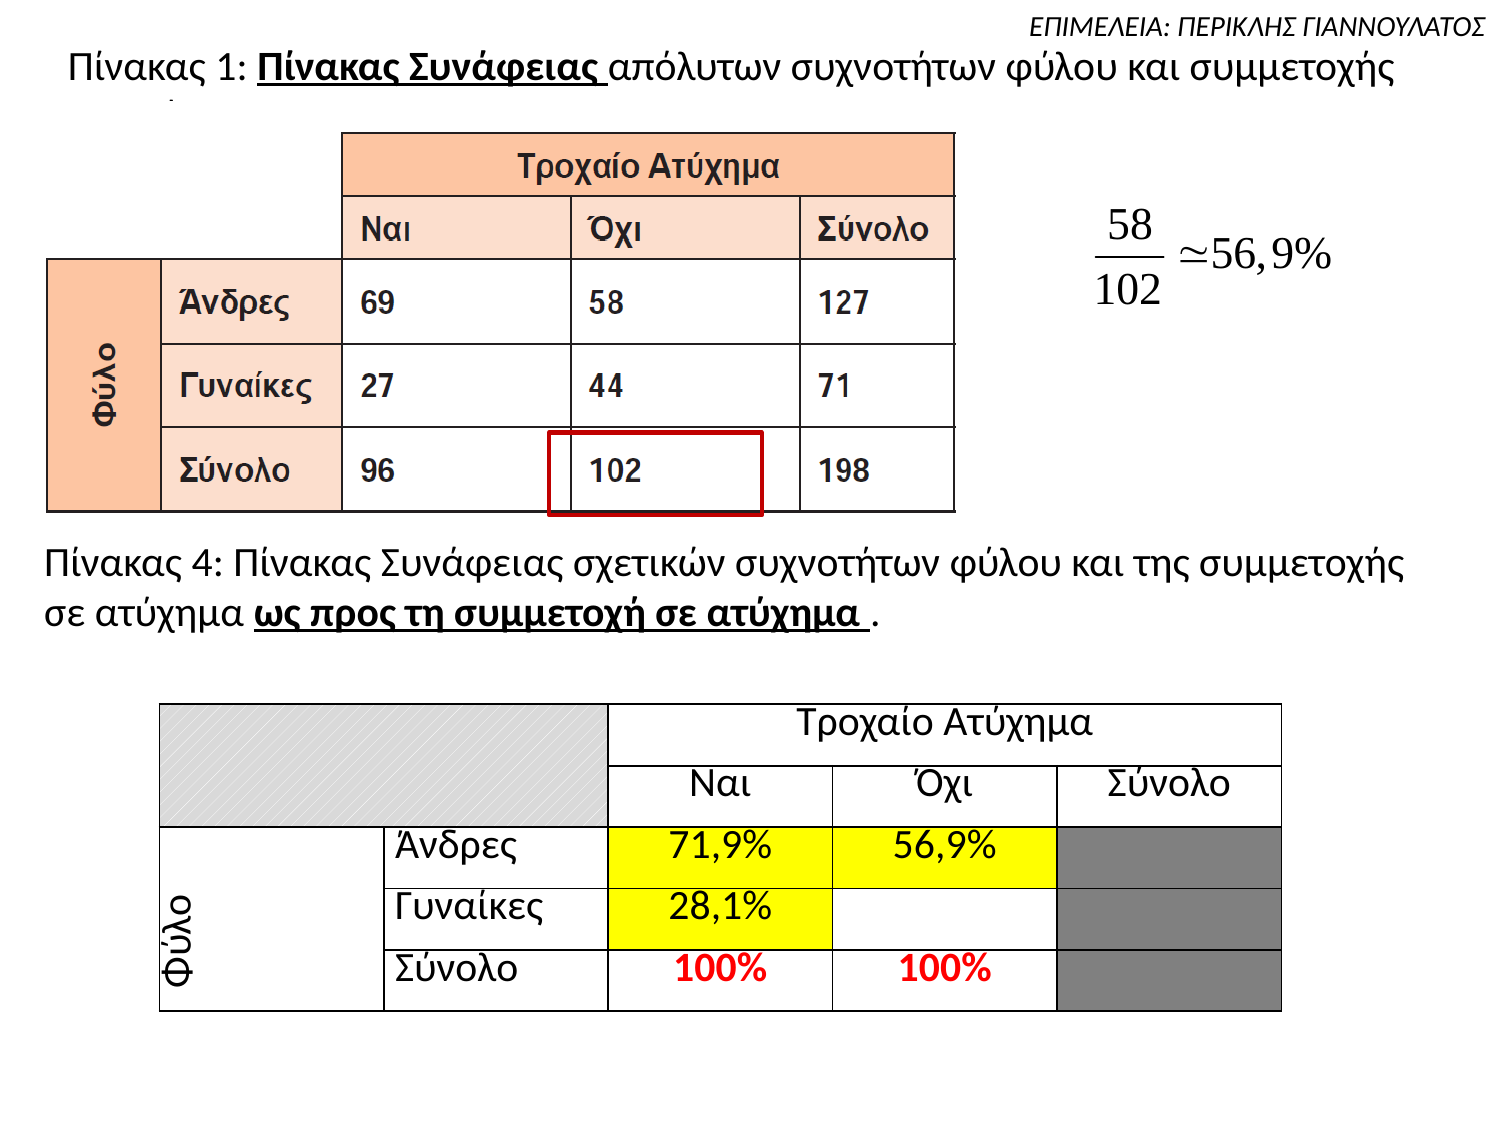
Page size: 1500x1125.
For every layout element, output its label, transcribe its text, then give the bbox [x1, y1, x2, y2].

table_cell Όχι [833, 767, 1056, 826]
text_box Πίνακας 1: Πίνακας Συνάφειας απόλυτων συχνοτήτων φύλου και συμμετοχής σε ατύχημα. [53, 30, 1447, 146]
table_cell [1058, 951, 1281, 1010]
table_cell 56,9% [833, 828, 1056, 888]
table_cell Ναι [609, 767, 832, 826]
table_cell Άνδρες [385, 828, 607, 888]
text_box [1087, 196, 1340, 315]
table_cell 28,1% [609, 889, 832, 949]
table_cell Φύλο [160, 828, 383, 1010]
table_cell Σύνολο [385, 951, 607, 1010]
table_cell 71,9% [609, 828, 832, 888]
table_header Τροχαίο Ατύχημα [609, 705, 1281, 765]
picture [0, 101, 1017, 540]
table_cell [1058, 828, 1281, 888]
table_cell 100% [609, 951, 832, 1010]
table_header [160, 705, 607, 826]
table_cell [1058, 889, 1281, 949]
table_cell Γυναίκες [385, 889, 607, 949]
table_cell [833, 889, 1056, 949]
table_cell 100% [833, 951, 1056, 1010]
table_cell Σύνολο [1058, 767, 1281, 826]
text_box Πίνακας 4: Πίνακας Συνάφειας σχετικών συχνοτήτων φύλου και της συμμετοχής σε ατύχημα ως προς τη συμμετοχή σε ατύχημα . [29, 527, 1447, 642]
